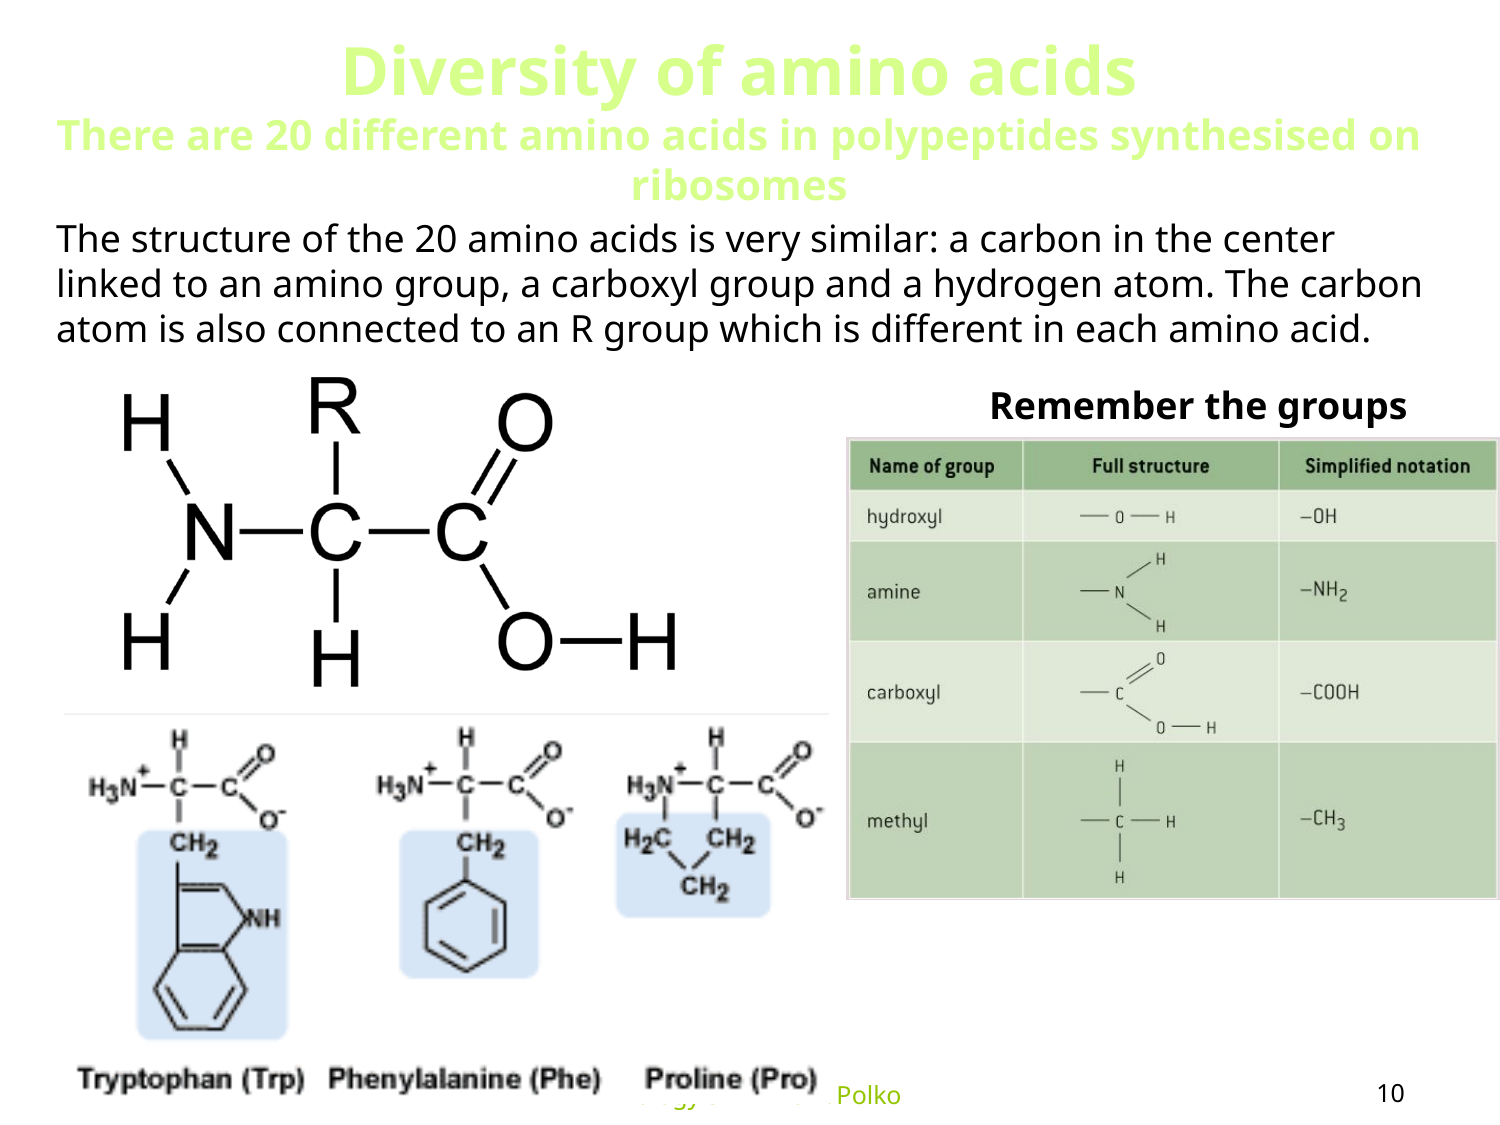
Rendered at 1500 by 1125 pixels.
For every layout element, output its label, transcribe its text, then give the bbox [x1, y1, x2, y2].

picture [846, 436, 1500, 900]
text_box The structure of the 20 amino acids is very similar: a carbon in the center linked to an amino group, a carboxyl group and a hydrogen atom. The carbon atom is also connected to an R group which is different in each amino acid. [41, 217, 1456, 358]
picture [64, 349, 829, 1105]
slide_number 10 [1281, 1064, 1500, 1125]
text_box Remember the groups [974, 374, 1423, 435]
footer IB Biology SFP - Mark Polko [454, 1065, 1030, 1125]
text_box Diversity of amino acids There are 20 different amino acids in polypeptides synthesised on ribosomes [0, 21, 1479, 217]
